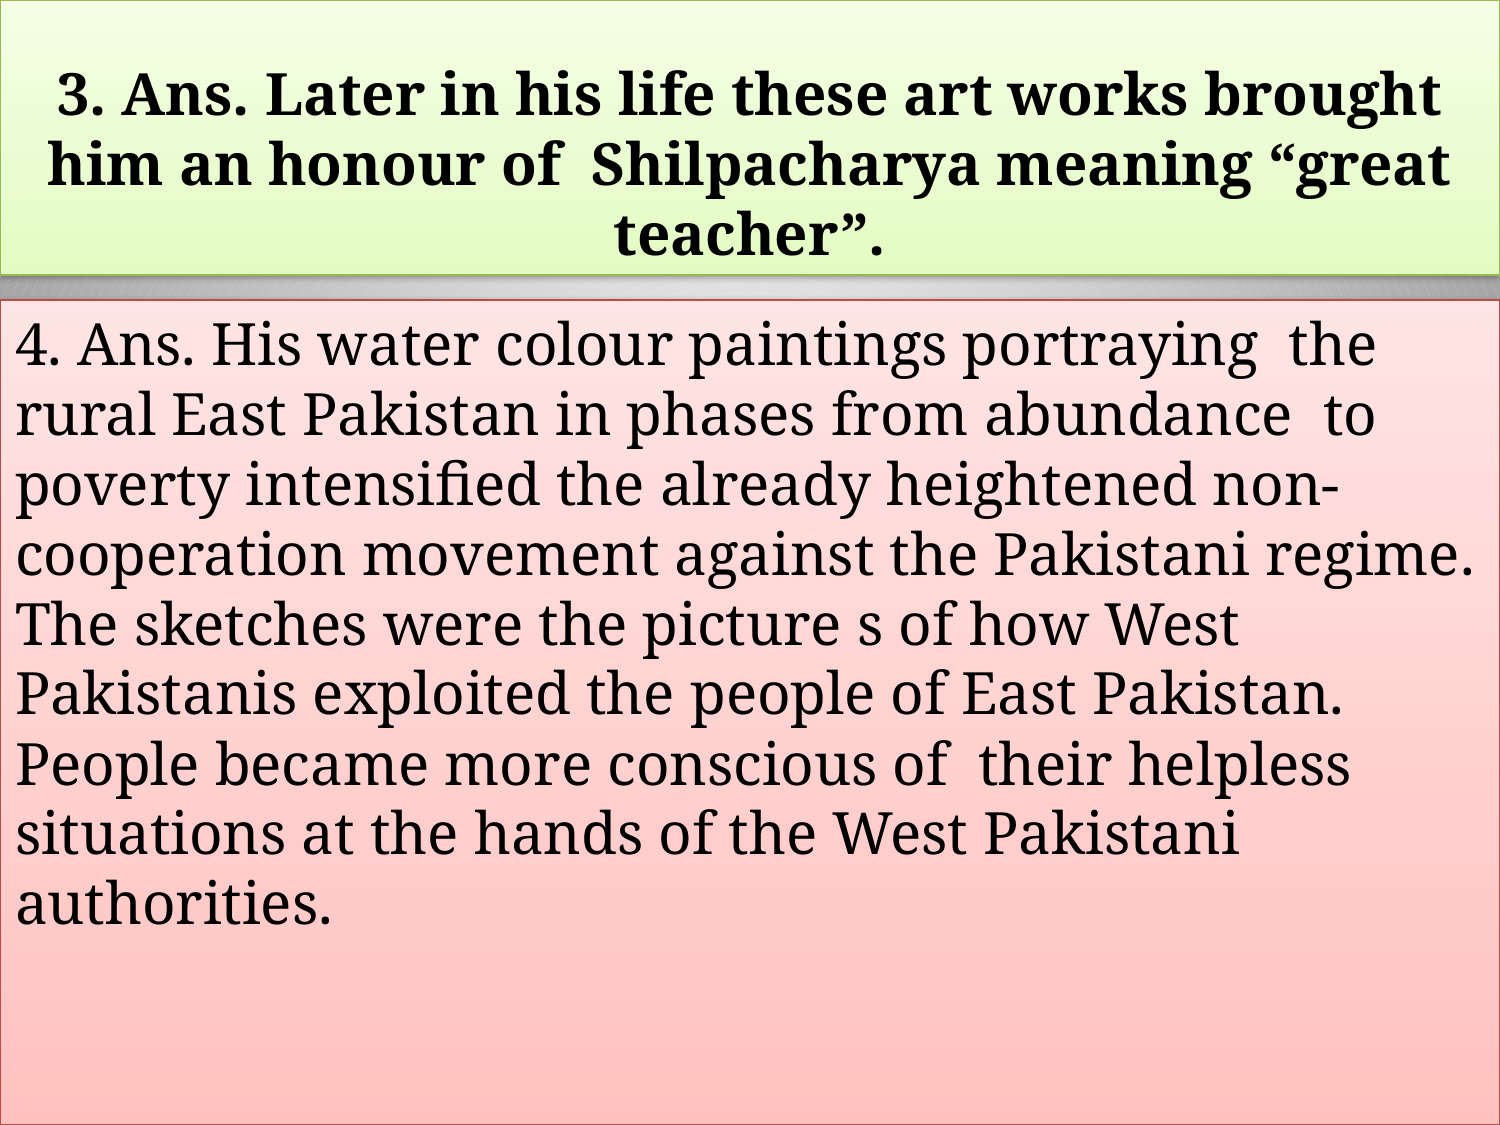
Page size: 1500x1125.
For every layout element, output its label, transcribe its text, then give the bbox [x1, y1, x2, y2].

list 4. Ans. His water colour paintings portraying the rural East Pakistan in phases from abundance to poverty intensified the already heightened non-cooperation movement against the Pakistani regime. The sketches were the picture s of how West Pakistanis exploited the people of East Pakistan. People became more conscious of their helpless situations at the hands of the West Pakistani authorities. [0, 299, 1500, 1125]
title 3. Ans. Later in his life these art works brought him an honour of Shilpacharya meaning “great teacher”. [0, 0, 1500, 276]
